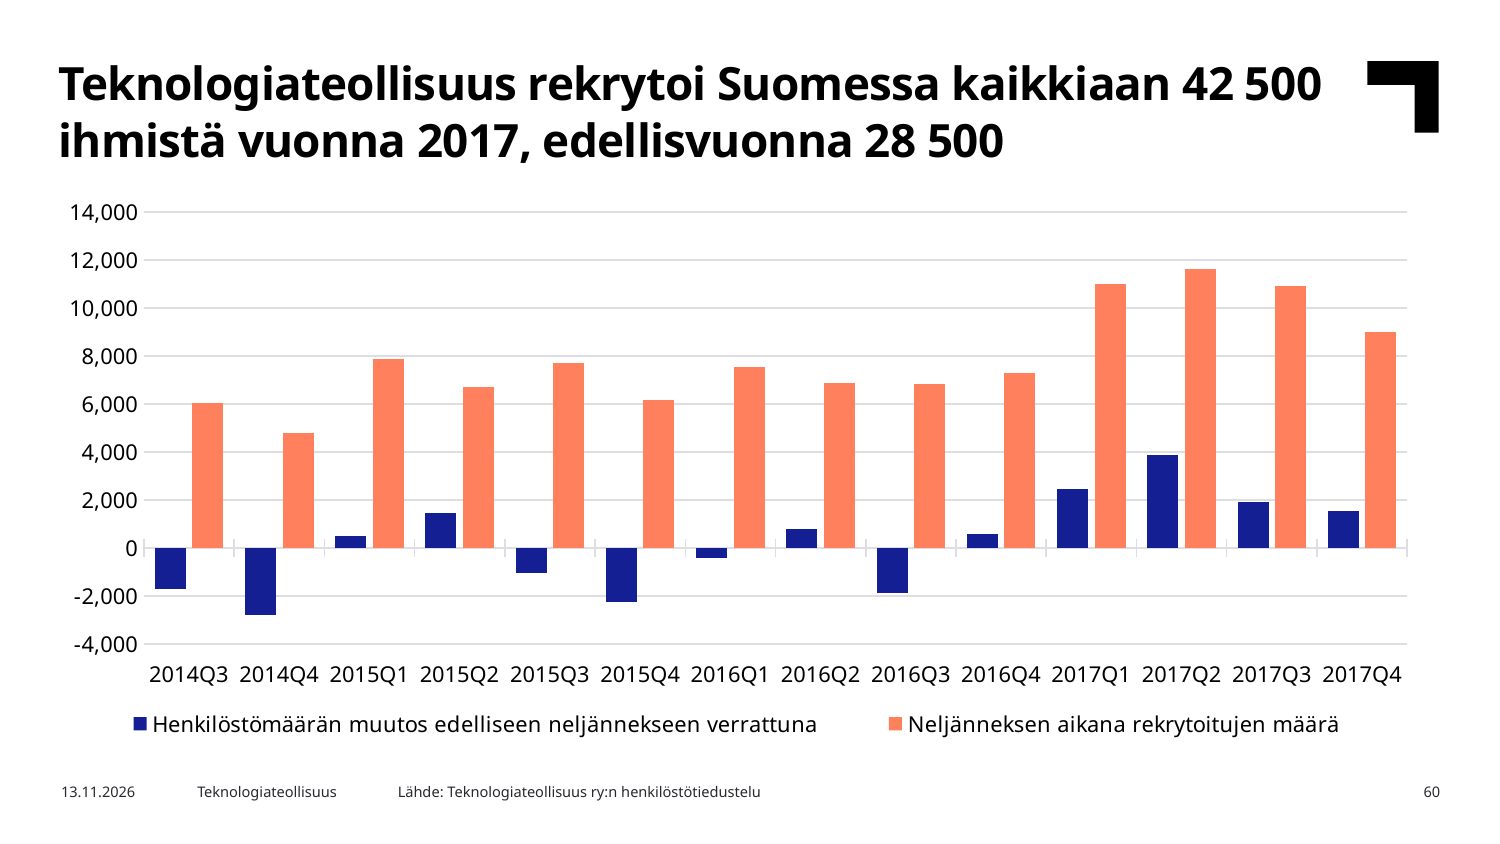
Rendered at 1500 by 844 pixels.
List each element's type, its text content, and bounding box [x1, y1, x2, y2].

list Teknologiateollisuus rekrytoi Suomessa kaikkiaan 42 500 ihmistä vuonna 2017, edellisvuonna 28 500 [41, 46, 1376, 153]
list Lähde: Teknologiateollisuus ry:n henkilöstötiedustelu [382, 775, 871, 803]
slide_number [46, 775, 182, 803]
slide_number 60 [1313, 775, 1456, 803]
chart [41, 185, 1436, 753]
footer Teknologiateollisuus [182, 775, 382, 803]
